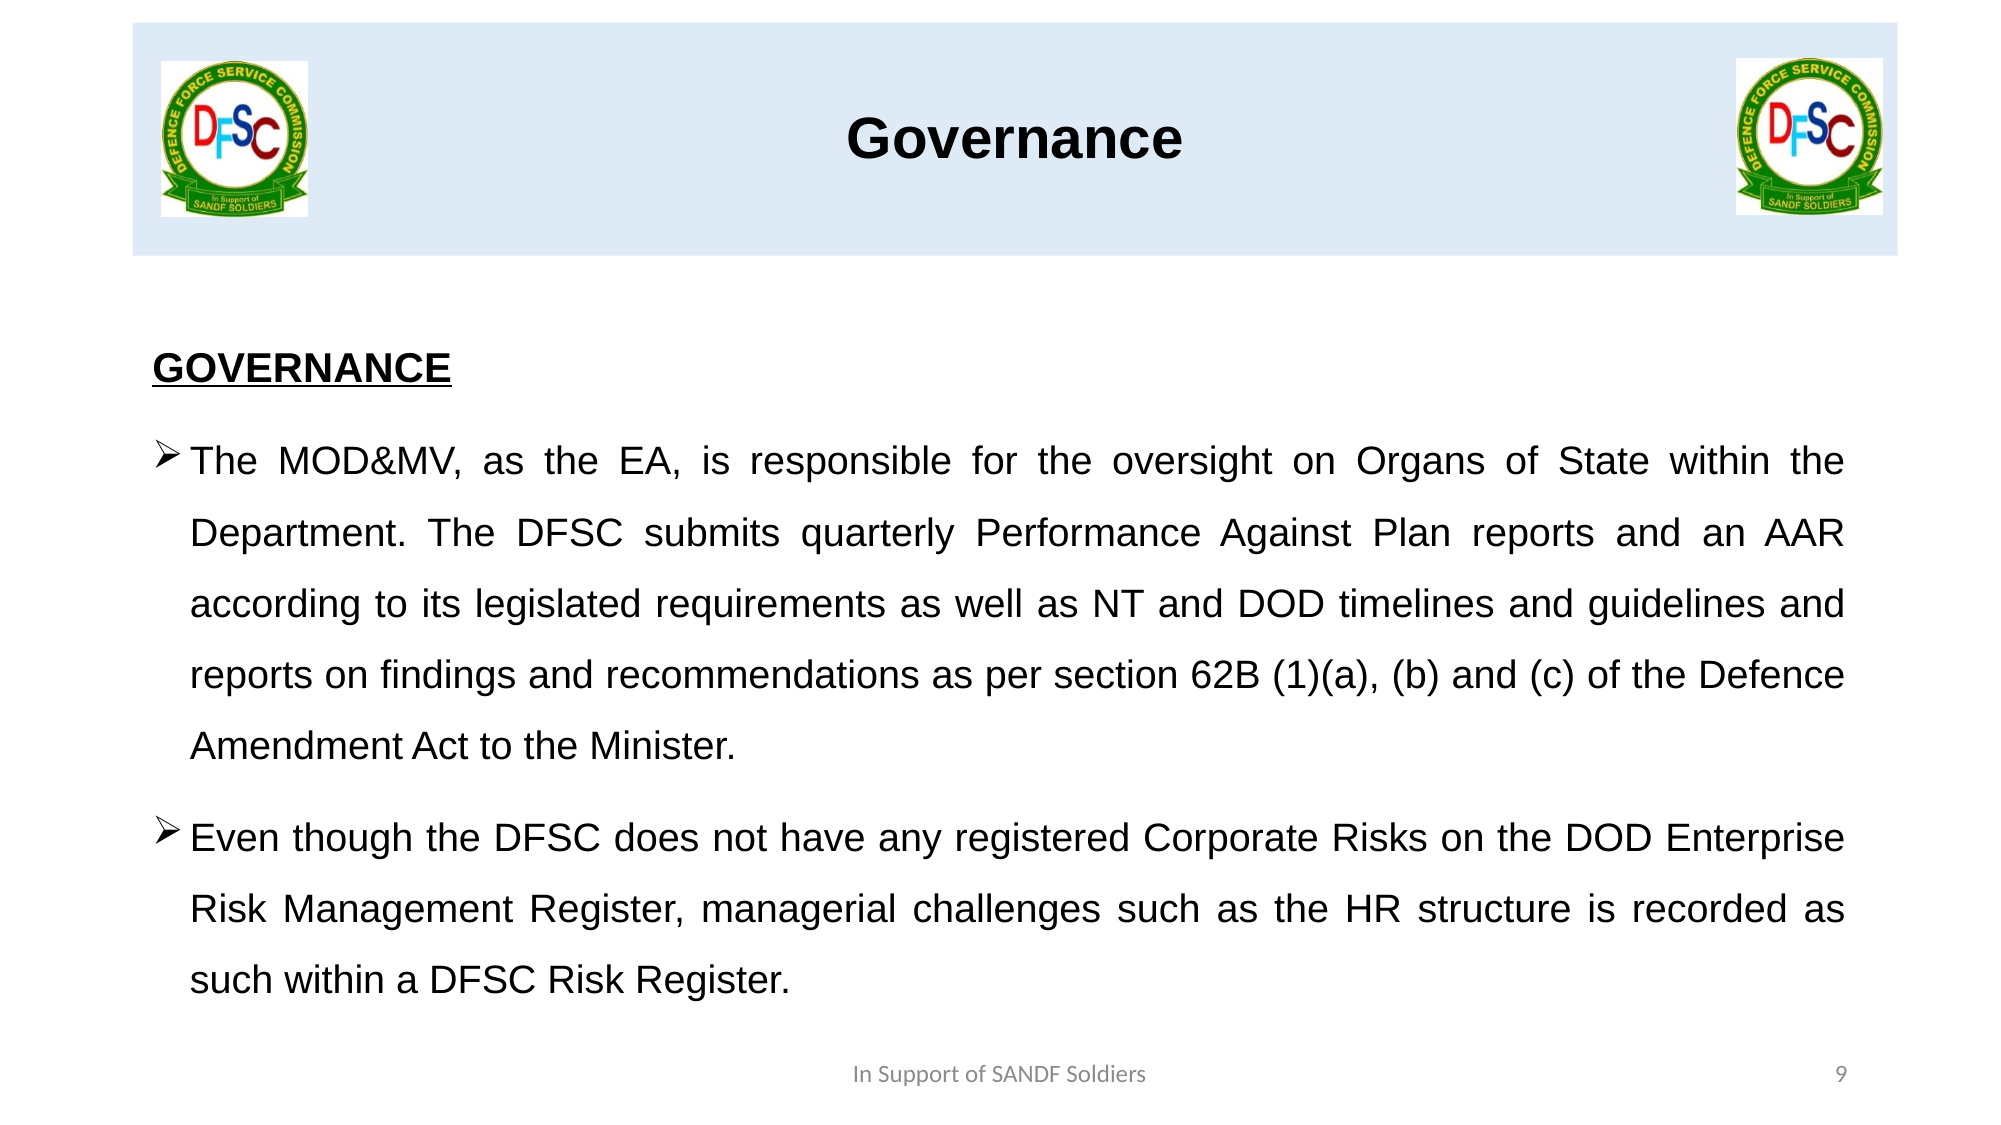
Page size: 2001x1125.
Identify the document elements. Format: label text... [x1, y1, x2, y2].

picture [161, 61, 308, 217]
slide_number 9 [1412, 1042, 1863, 1103]
list GOVERNANCE The MOD&MV, as the EA, is responsible for the oversight on Organs of State within the Department. The DFSC submits quarterly Performance Against Plan reports and an AAR according to its legislated requirements as well as NT and DOD timelines and guidelines and reports on findings and recommendations as per section 62B (1)(a), (b) and (c) of the Defence Amendment Act to the Minister. Even though the DFSC does not have any registered Corporate Risks on the DOD Enterprise Risk Management Register, managerial challenges such as the HR structure is recorded as such within a DFSC Risk Register. [137, 308, 1863, 1014]
title Governance [132, 22, 1898, 256]
picture [1736, 58, 1883, 215]
footer In Support of SANDF Soldiers [662, 1042, 1338, 1103]
